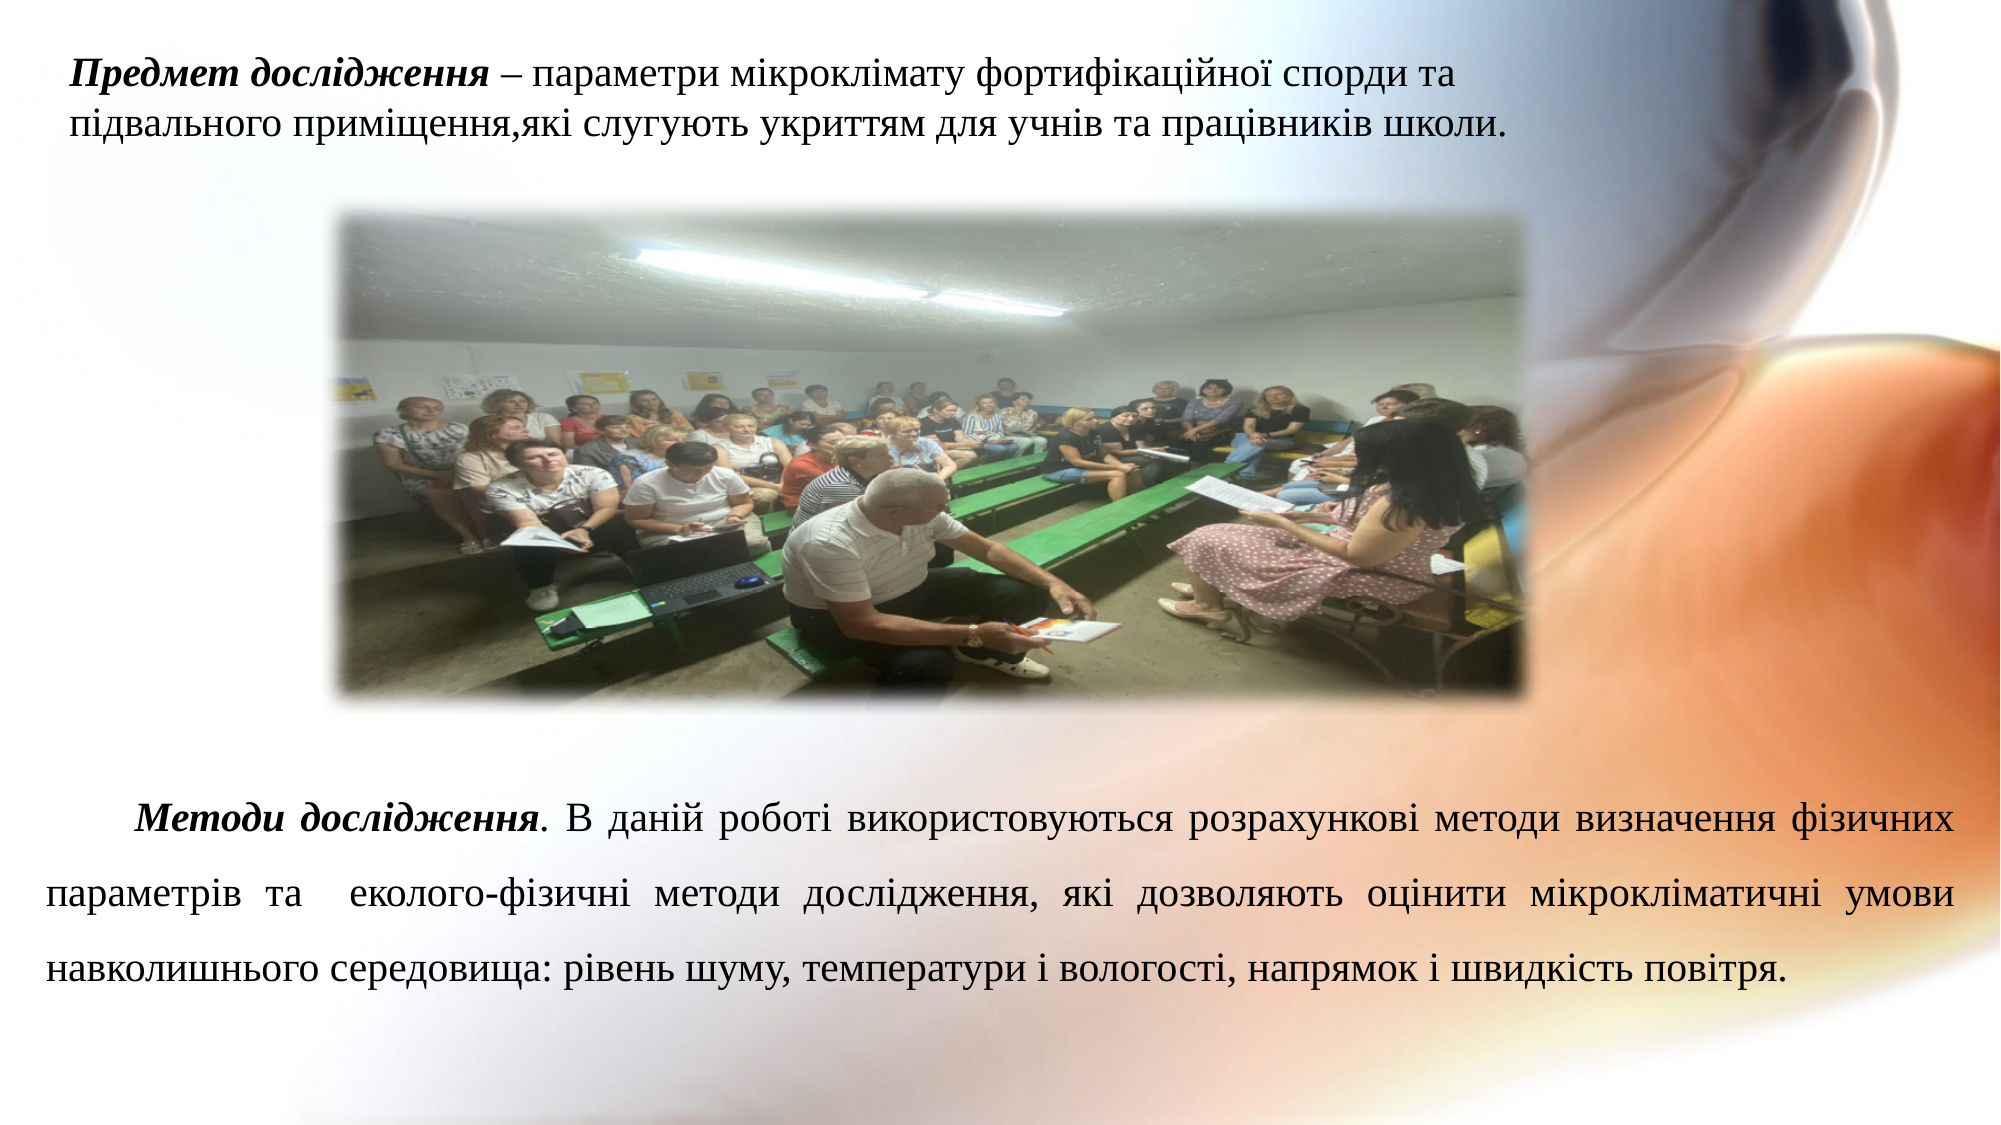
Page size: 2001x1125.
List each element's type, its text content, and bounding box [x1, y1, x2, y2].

text_box Методи дослідження. В даній роботі використовуються розрахункові методи визначення фізичних параметрів та еколого-фізичні методи дослідження, які дозволяють оцінити мікрокліматичні умови навколишнього середовища: рівень шуму, температури і вологості, напрямок і швидкість повітря. [31, 757, 1971, 997]
picture [0, 0, 2001, 1125]
text_box Предмет дослідження – параметри мікроклімату фортифікаційної спорди та підвального приміщення,які слугують укриттям для учнів та працівників школи. [54, 37, 1689, 153]
